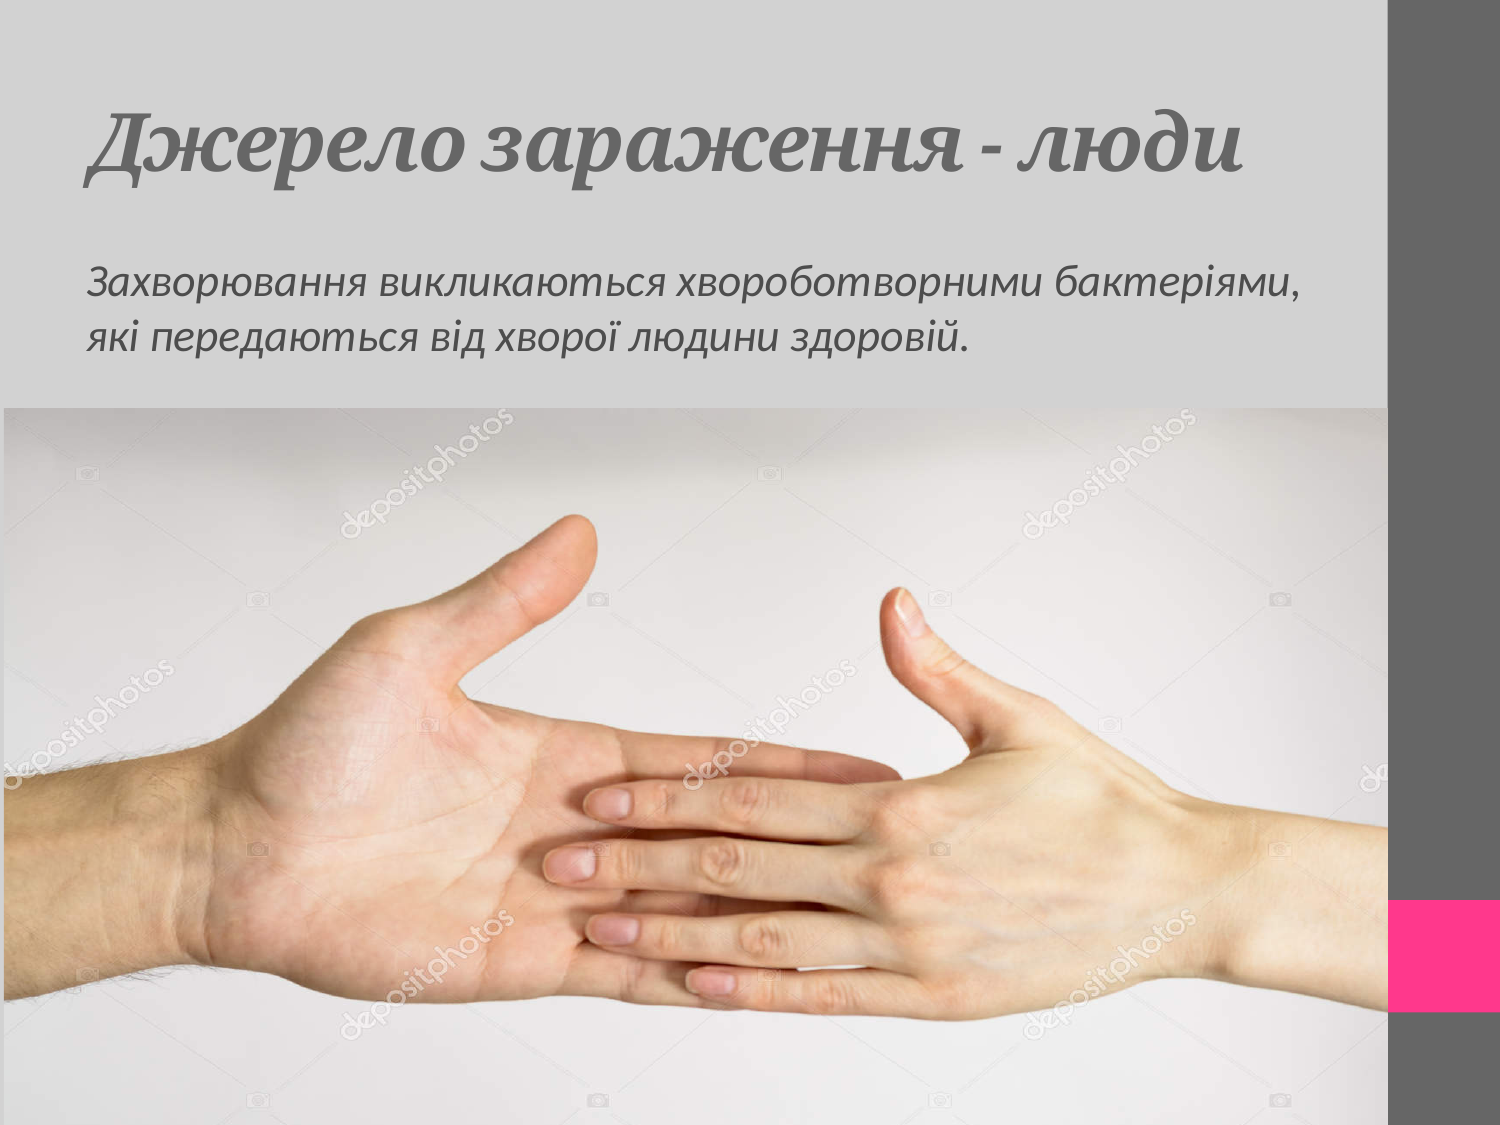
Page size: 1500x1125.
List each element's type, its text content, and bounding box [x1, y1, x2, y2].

list Захворювання викликаються хвороботворними бактеріями, які передаються від хворої людини здоровій. [70, 243, 1321, 401]
picture [3, 408, 1389, 1125]
title Джерело зараження - люди [75, 45, 1325, 233]
